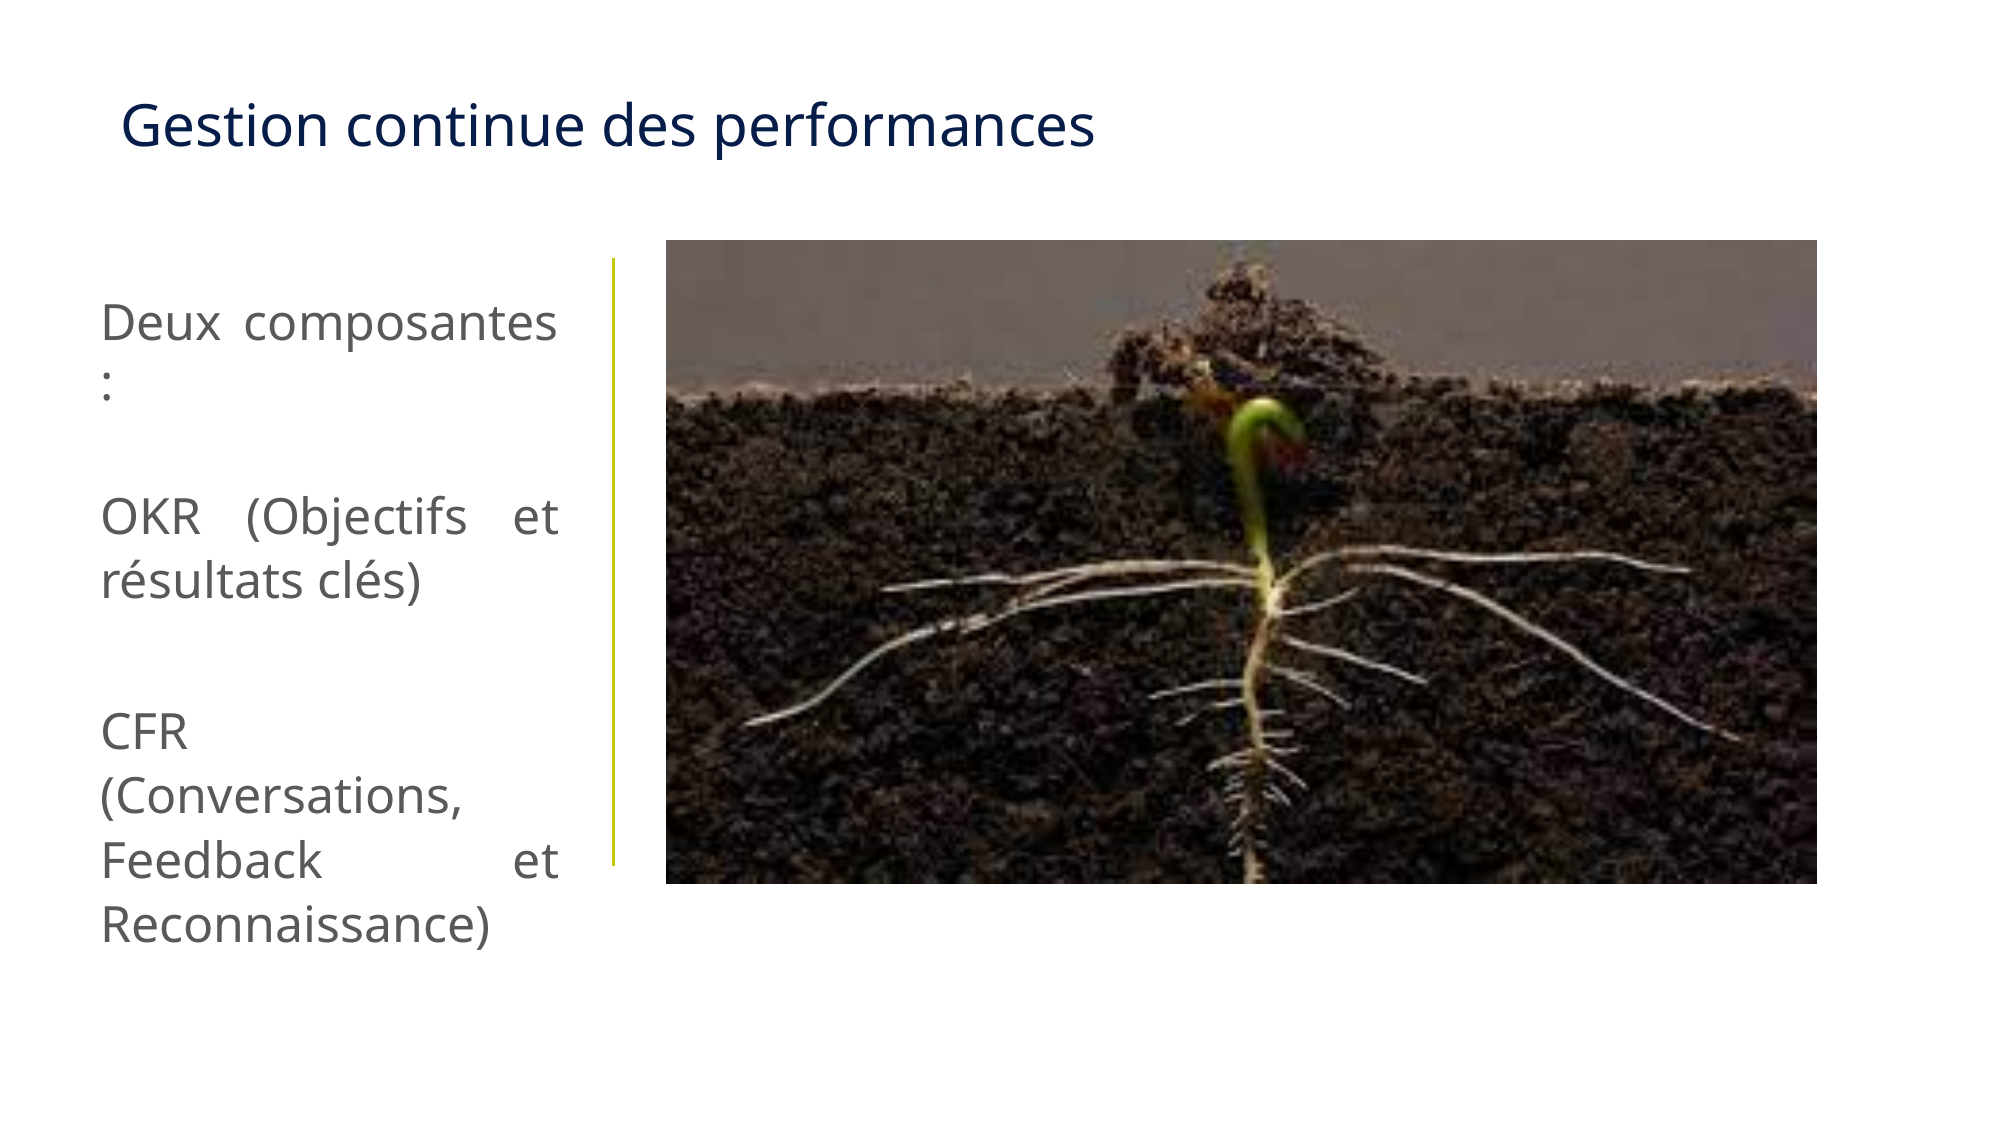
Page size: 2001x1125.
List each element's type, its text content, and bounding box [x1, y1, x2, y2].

text_box Gestion continue des performances [99, 77, 1142, 196]
text_box Deux composantes : OKR (Objectifs et résultats clés)​ CFR (Conversations, Feedback et Reconnaissance)​ [85, 283, 574, 960]
picture [666, 239, 1817, 884]
